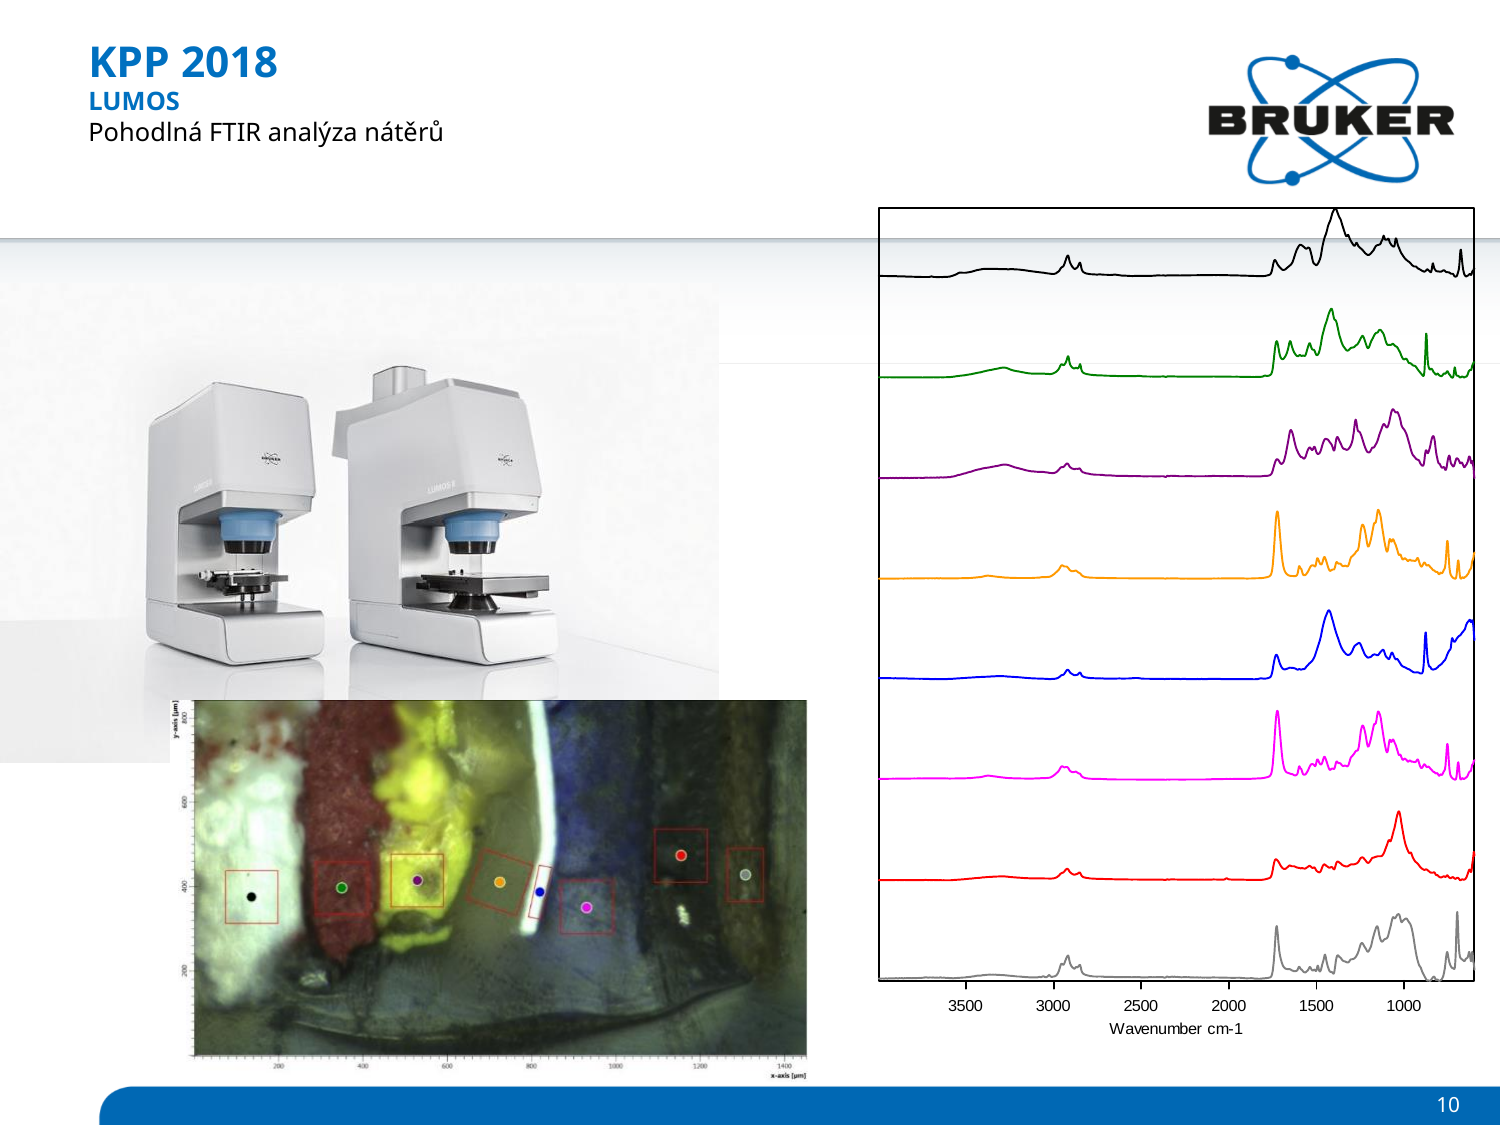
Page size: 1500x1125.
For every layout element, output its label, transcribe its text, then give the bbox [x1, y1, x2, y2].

text_box 10 [1124, 1093, 1475, 1125]
title KPP 2018 LUMOS Pohodlná FTIR analýza nátěrů [73, 27, 1318, 155]
picture [0, 2, 1500, 1125]
